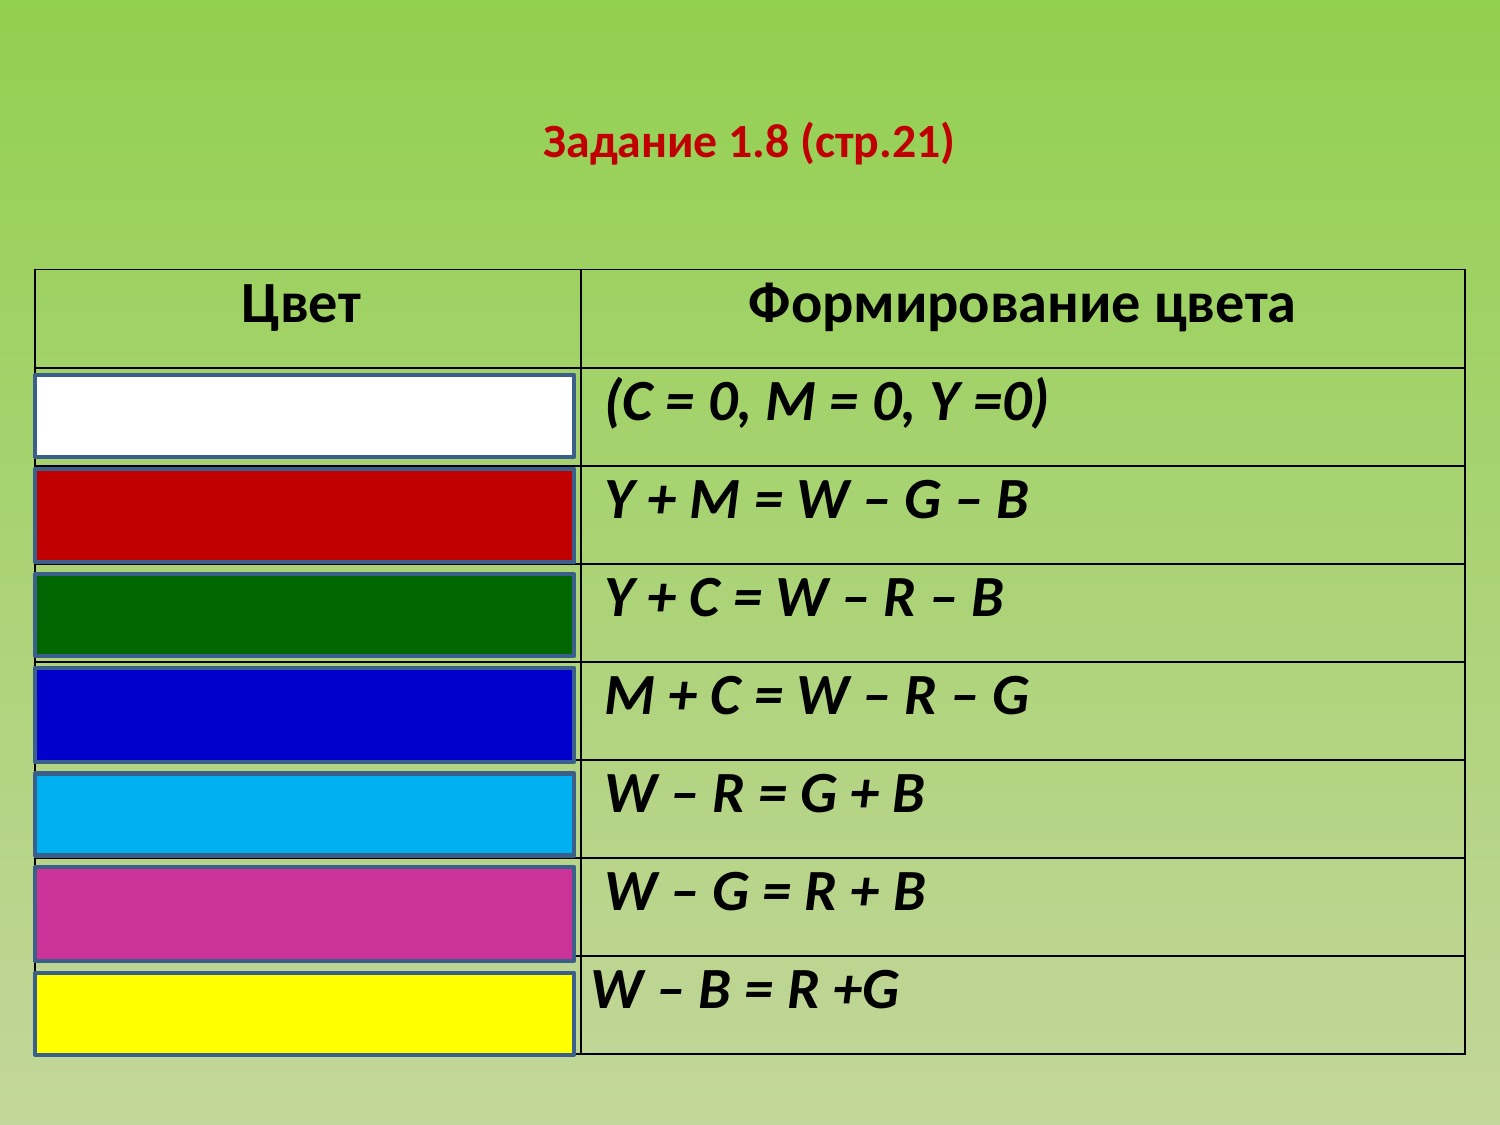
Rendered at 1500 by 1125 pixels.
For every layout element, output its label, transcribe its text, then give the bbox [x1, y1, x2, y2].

table_cell Y + C = W – R – B [582, 565, 1464, 661]
table_cell Y + M = W – G – B [582, 467, 1464, 563]
text_box [33, 467, 576, 564]
table_cell [576, 467, 580, 563]
table_cell M + C = W – R – G [582, 663, 1464, 759]
text_box [33, 666, 576, 764]
table_cell (C = 0, M = 0, Y =0) [582, 369, 1464, 465]
text_box [33, 771, 576, 858]
text_box [33, 971, 576, 1057]
table_cell [36, 565, 580, 661]
text_box [33, 572, 576, 658]
table_header Формирование цвета [582, 270, 1464, 367]
title Задание 1.8 (стр.21) [75, 45, 1425, 233]
table_cell W – G = R + B [582, 859, 1464, 955]
table_cell [36, 369, 580, 465]
table_cell [36, 761, 580, 857]
table_cell [36, 859, 580, 955]
table_cell W – B = R +G [582, 957, 1464, 1053]
text_box [33, 865, 576, 963]
table_cell W – R = G + B [582, 761, 1464, 857]
table_cell [36, 663, 580, 759]
text_box [33, 373, 576, 459]
table_header Цвет [36, 270, 580, 367]
table_cell [36, 957, 580, 1053]
